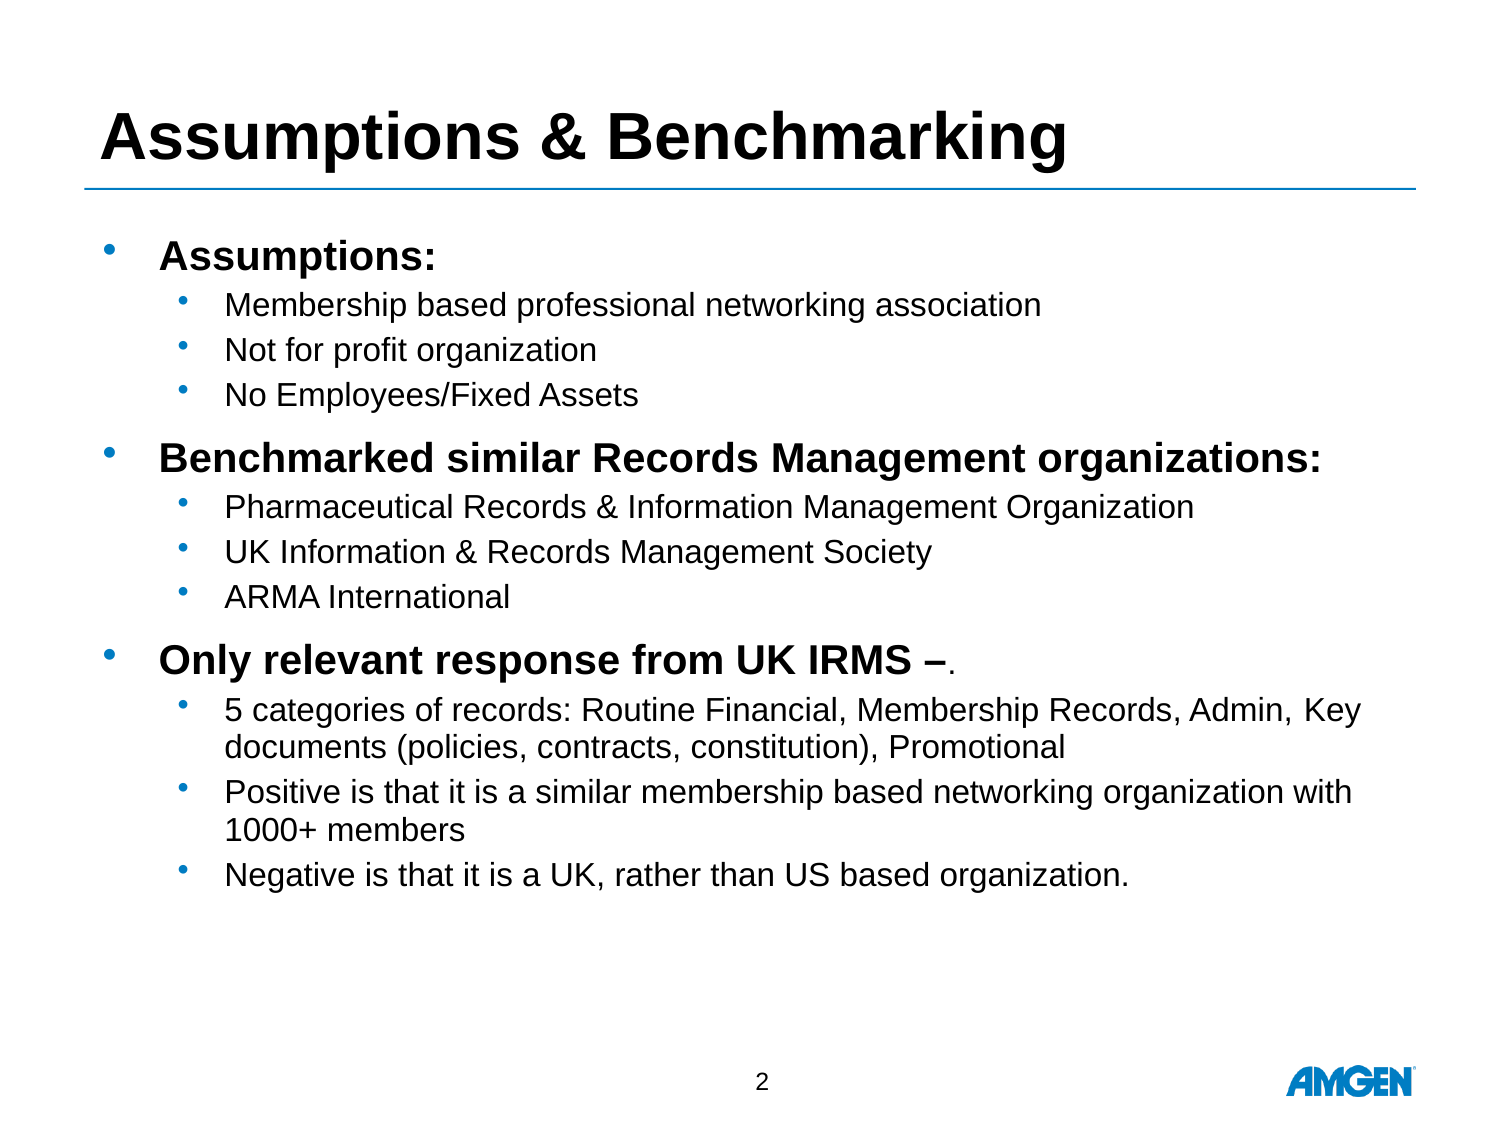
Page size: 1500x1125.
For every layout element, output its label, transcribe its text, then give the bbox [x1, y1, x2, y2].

title Assumptions & Benchmarking [83, 0, 1416, 183]
picture [1286, 1065, 1416, 1097]
list Assumptions: Membership based professional networking association Not for profit organization No Employees/Fixed Assets Benchmarked similar Records Management organizations: Pharmaceutical Records & Information Management Organization UK Information & Records Management Society ARMA International Only relevant response from UK IRMS –. 5 categories of records: Routine Financial, Membership Records, Admin, Key documents (policies, contracts, constitution), Promotional Positive is that it is a similar membership based networking organization with 1000+ members Negative is that it is a UK, rather than US based organization. [87, 224, 1420, 961]
